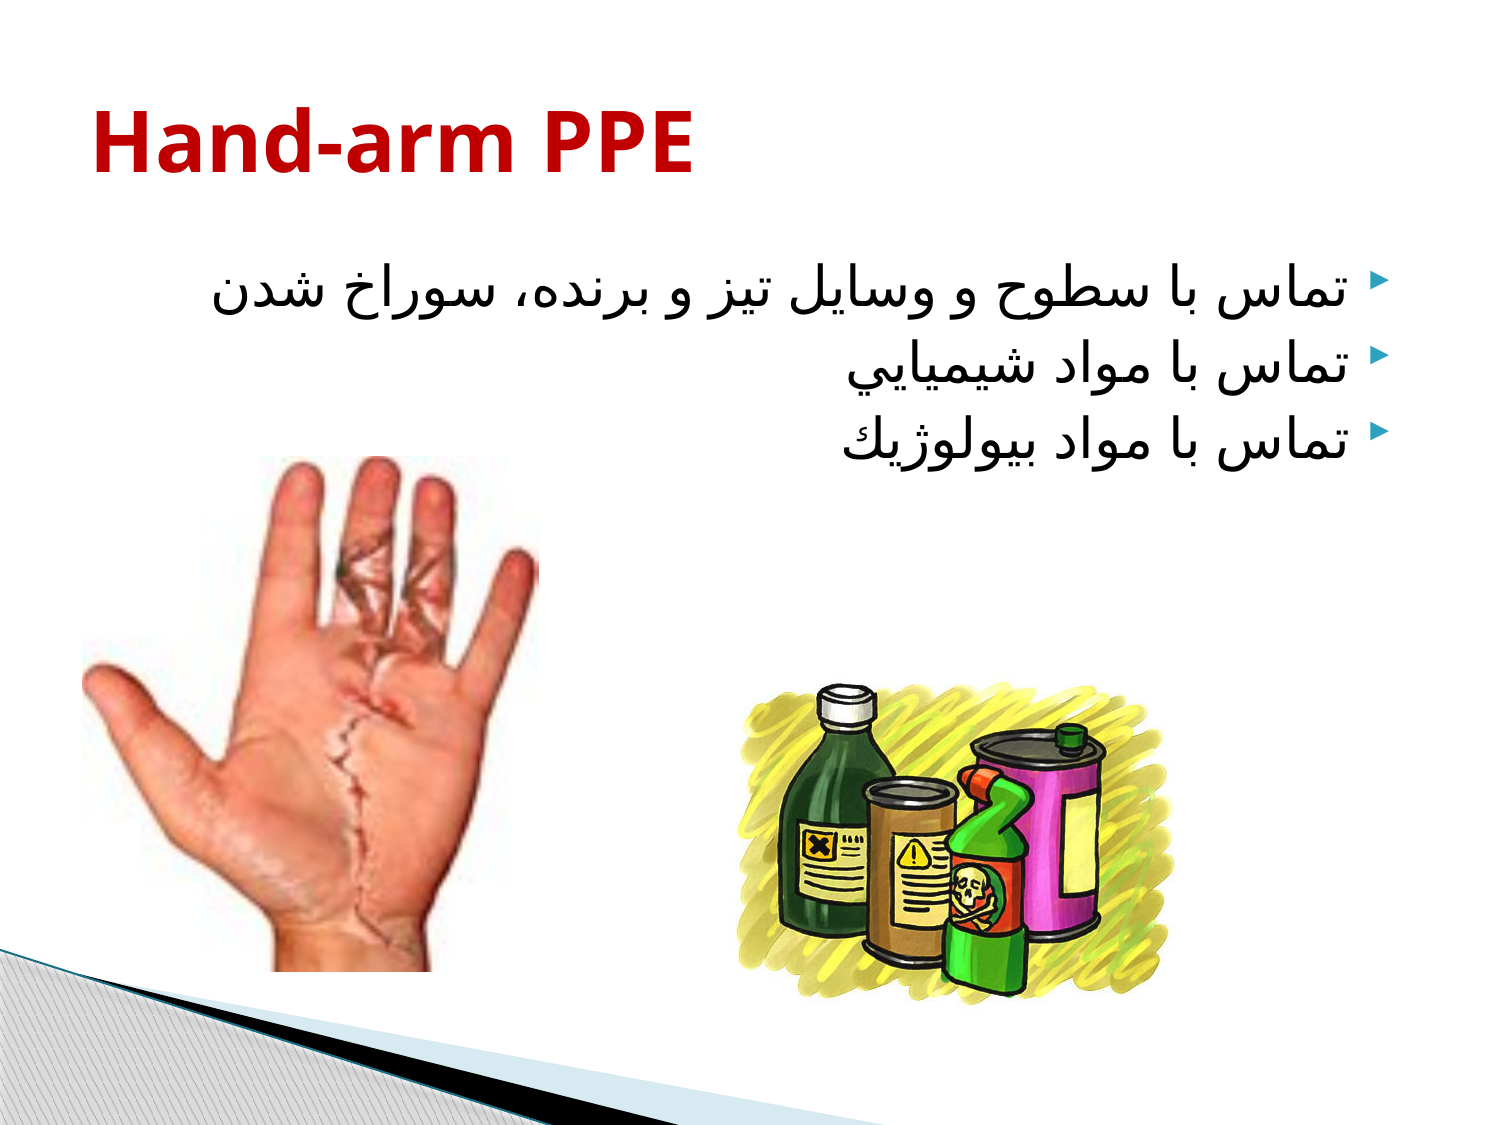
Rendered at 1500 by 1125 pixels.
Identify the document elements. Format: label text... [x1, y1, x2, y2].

picture [726, 619, 1184, 1067]
picture [81, 456, 540, 972]
list تماس با سطوح و وسايل تيز و برنده، سوراخ شدن تماس با مواد شيميايي تماس با مواد بيولوژيك [75, 243, 1425, 986]
title Hand-arm PPE [75, 45, 1425, 233]
